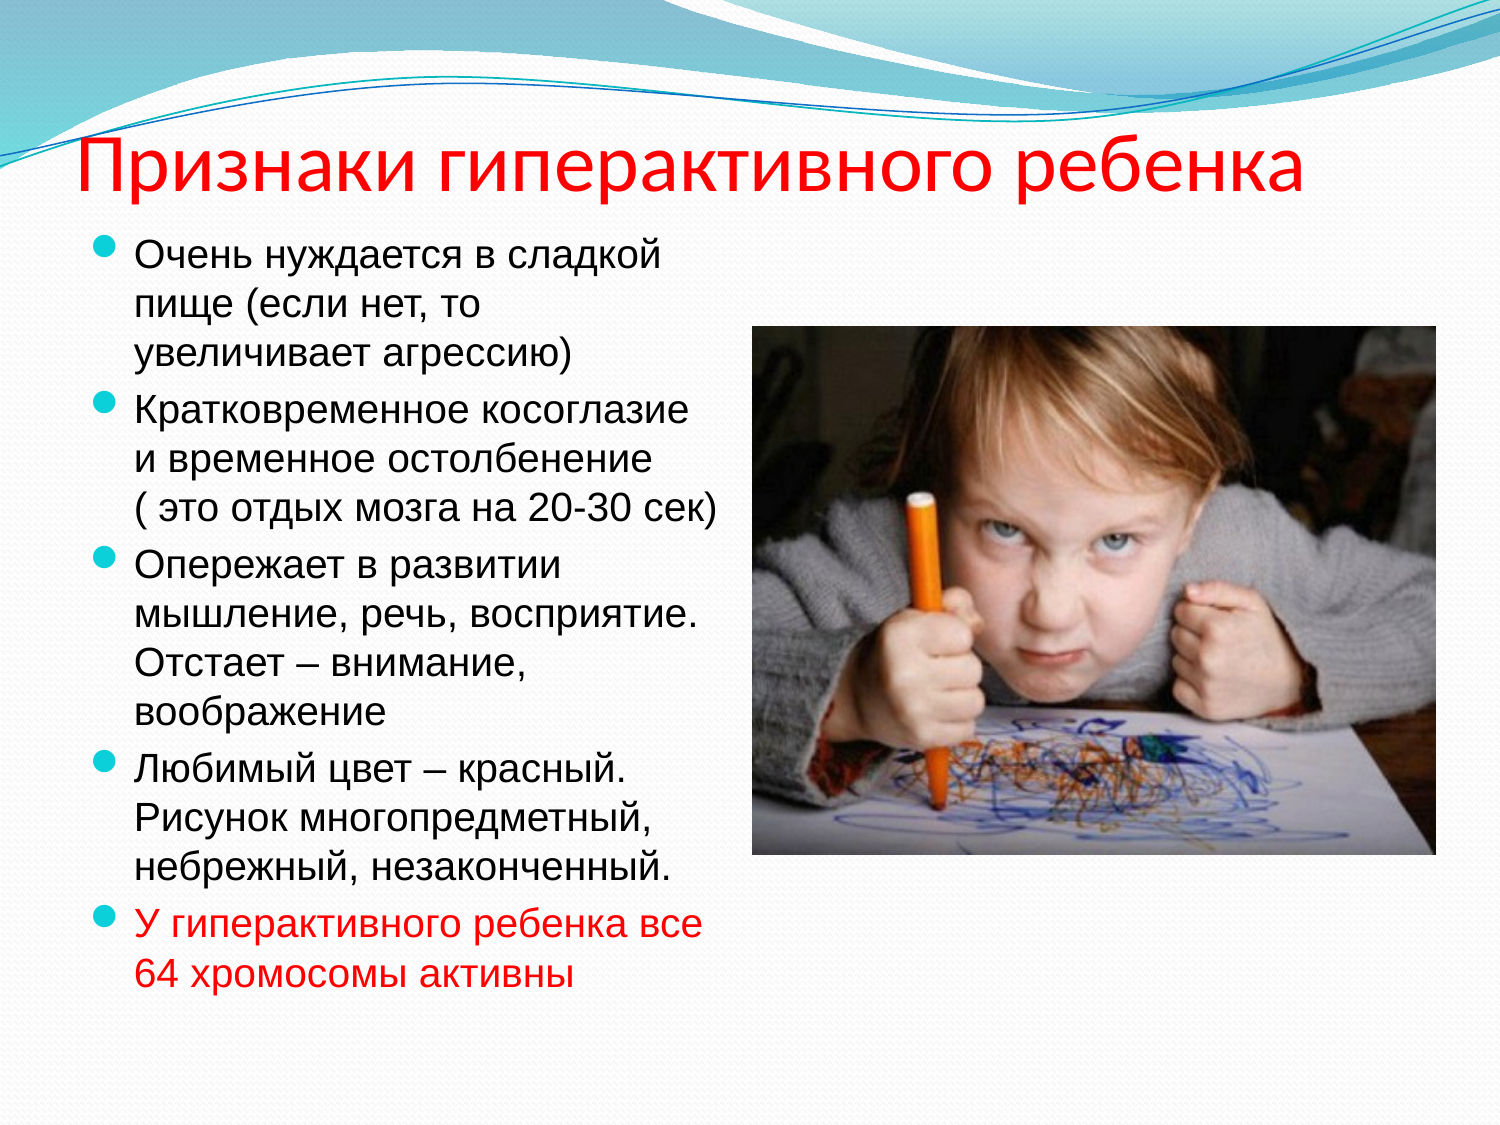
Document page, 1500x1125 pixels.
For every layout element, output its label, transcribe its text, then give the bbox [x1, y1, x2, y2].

list Очень нуждается в сладкой пище (если нет, то увеличивает агрессию) Кратковременное косоглазие и временное остолбенение ( это отдых мозга на 20-30 сек) Опережает в развитии мышление, речь, восприятие. Отстает – внимание, воображение Любимый цвет – красный. Рисунок многопредметный, небрежный, незаконченный. У гиперактивного ребенка все 64 хромосомы активны [75, 219, 738, 1059]
picture [752, 326, 1436, 855]
title Признаки гиперактивного ребенка [75, 90, 1425, 209]
